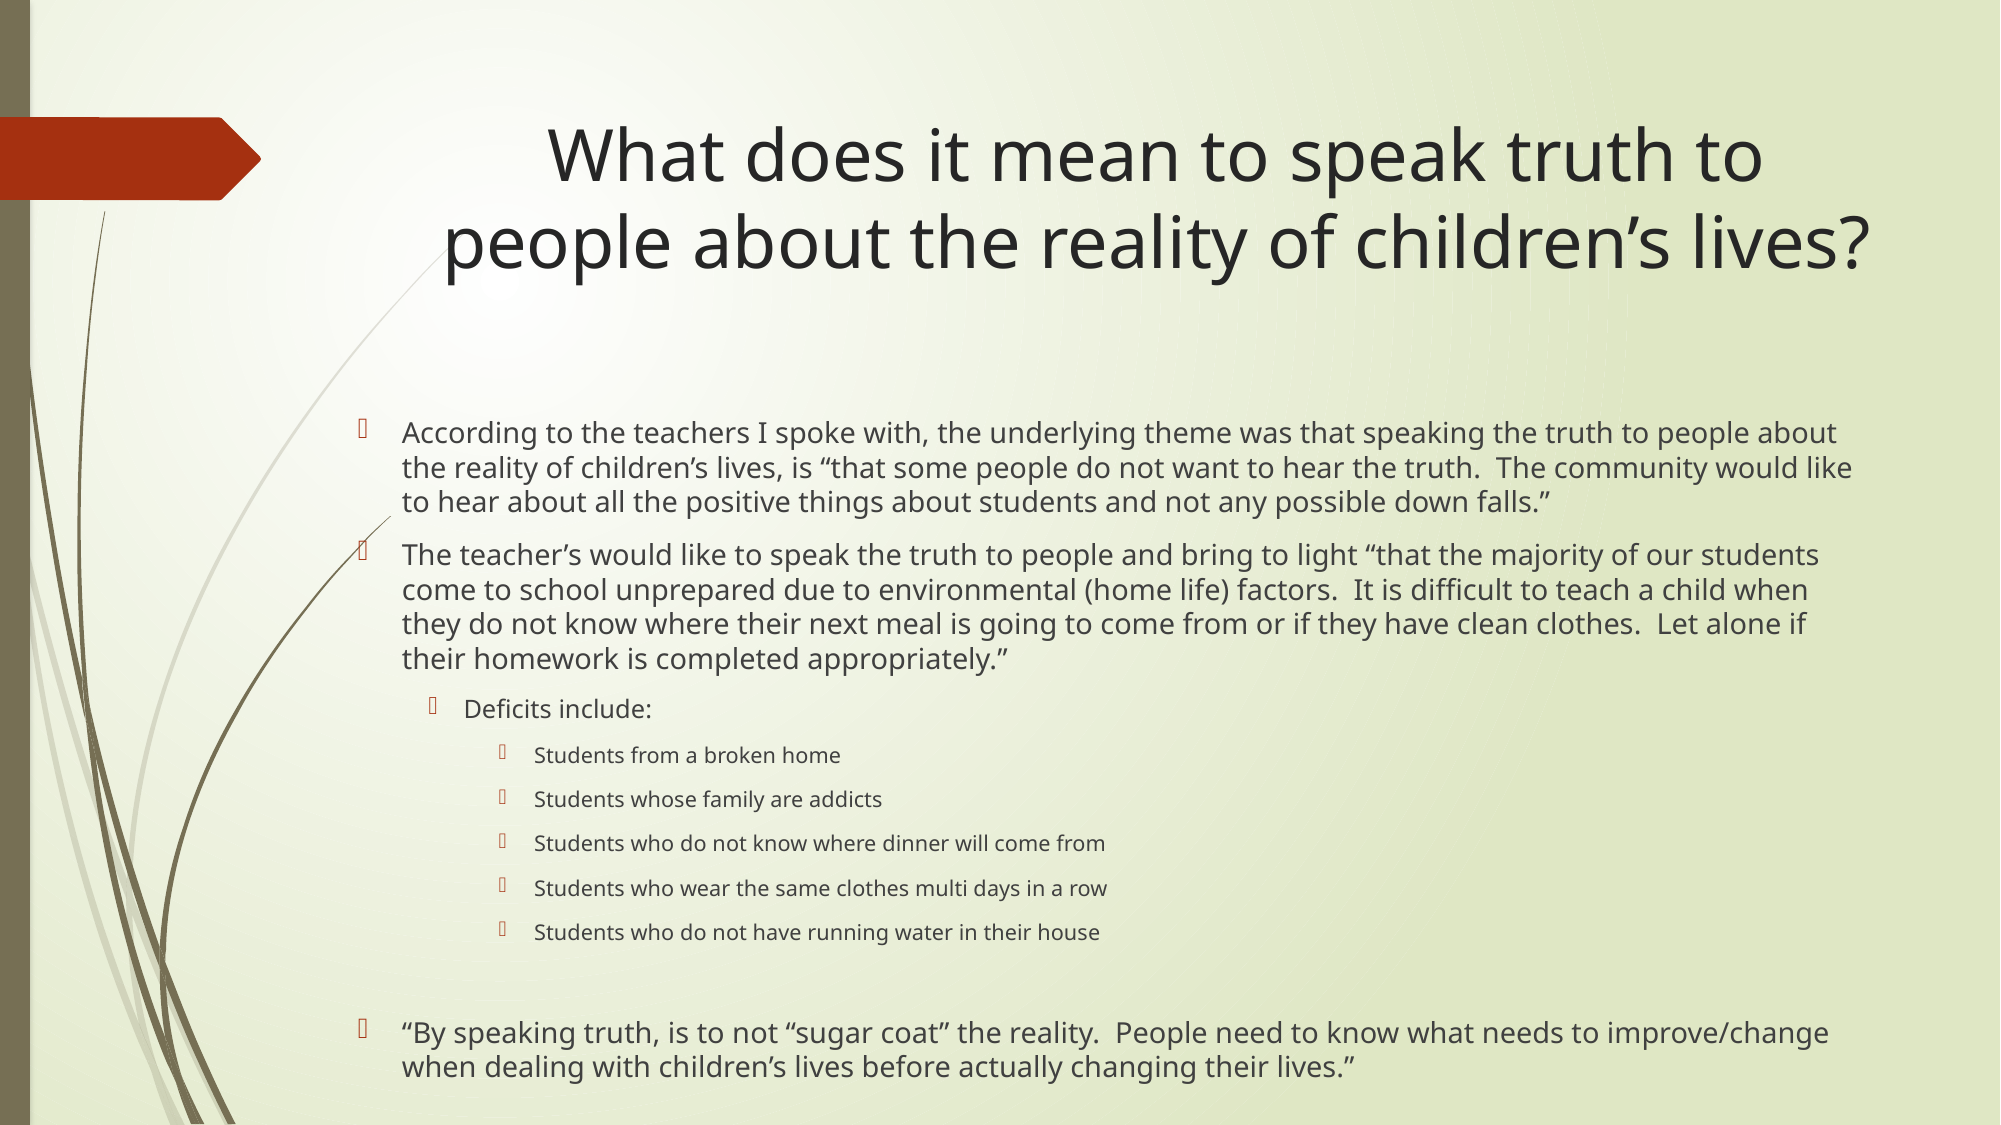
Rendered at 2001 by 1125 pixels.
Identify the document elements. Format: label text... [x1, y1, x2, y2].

title What does it mean to speak truth to people about the reality of children’s lives? [425, 102, 1888, 313]
list According to the teachers I spoke with, the underlying theme was that speaking the truth to people about the reality of children’s lives, is “that some people do not want to hear the truth. The community would like to hear about all the positive things about students and not any possible down falls.” The teacher’s would like to speak the truth to people and bring to light “that the majority of our students come to school unprepared due to environmental (home life) factors. It is difficult to teach a child when they do not know where their next meal is going to come from or if they have clean clothes. Let alone if their homework is completed appropriately.” Deficits include: Students from a broken home Students whose family are addicts Students who do not know where dinner will come from Students who wear the same clothes multi days in a row Students who do not have running water in their house “By speaking truth, is to not “sugar coat” the reality. People need to know what needs to improve/change when dealing with children’s lives before actually changing their lives.” [272, 350, 1888, 1094]
